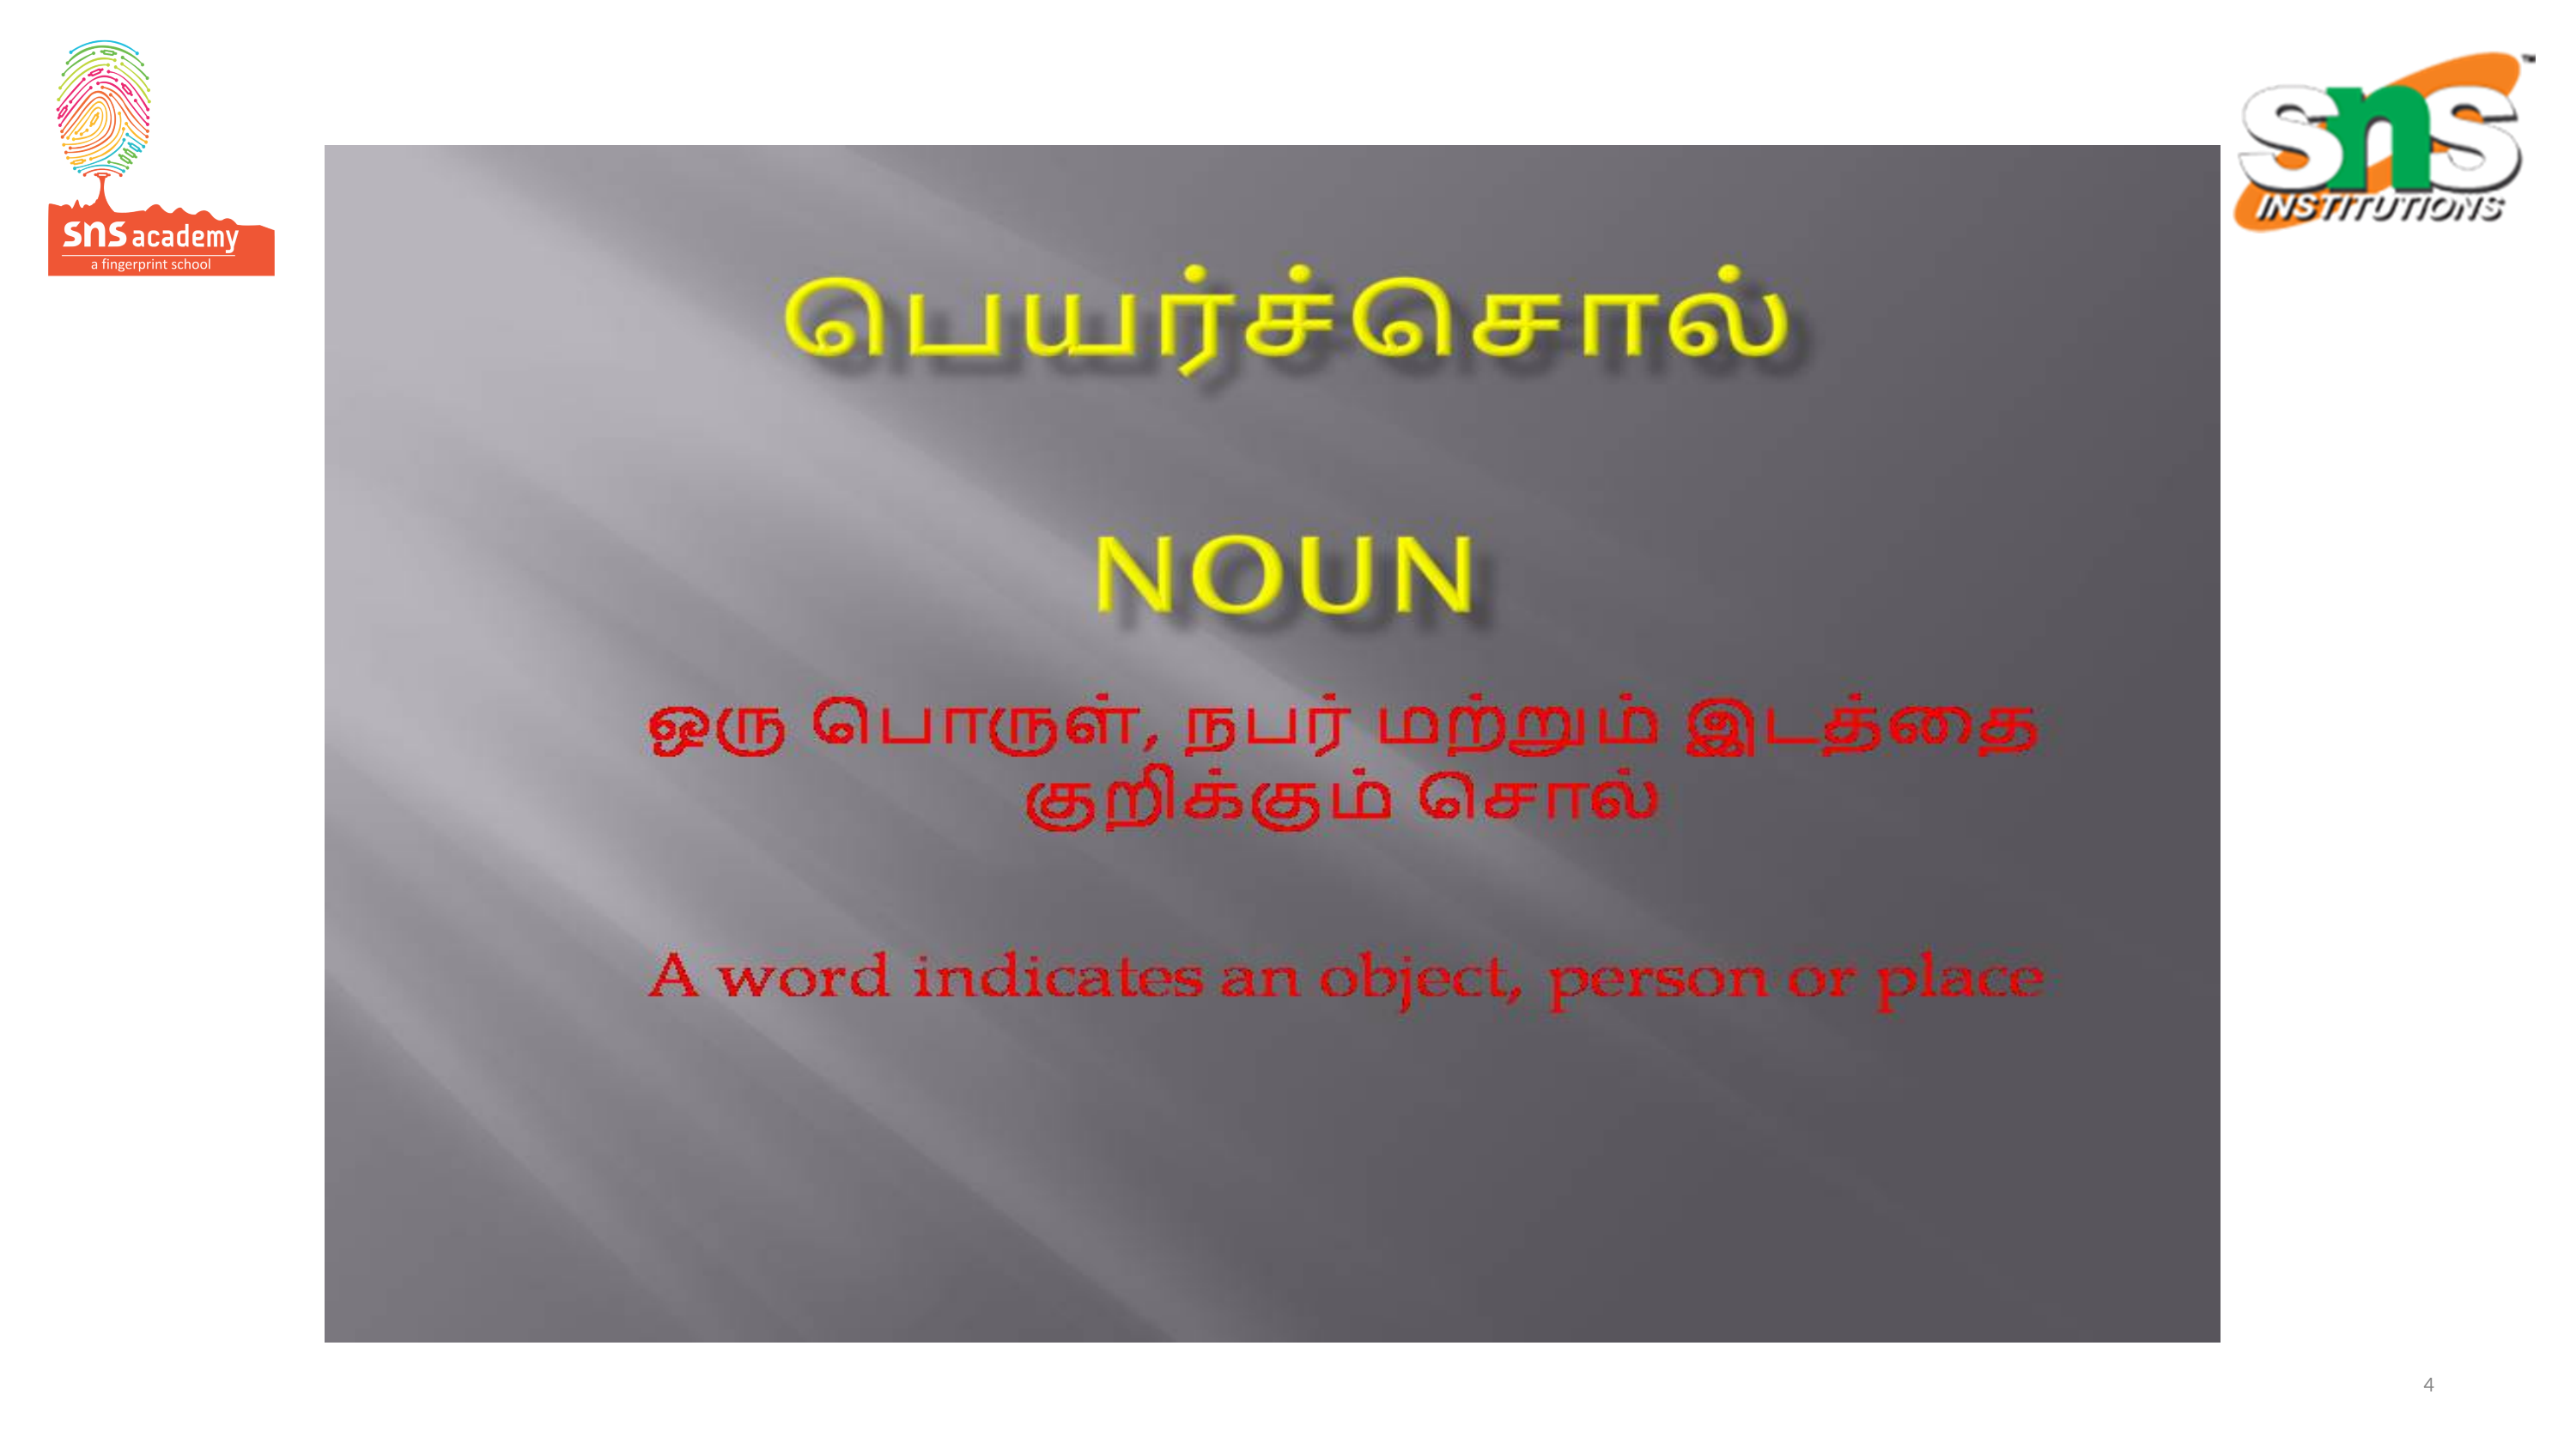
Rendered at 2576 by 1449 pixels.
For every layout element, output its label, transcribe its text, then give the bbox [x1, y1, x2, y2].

slide_number 4 [2146, 1357, 2447, 1410]
picture [38, 33, 280, 285]
picture [2233, 50, 2536, 233]
picture [325, 145, 2221, 1343]
